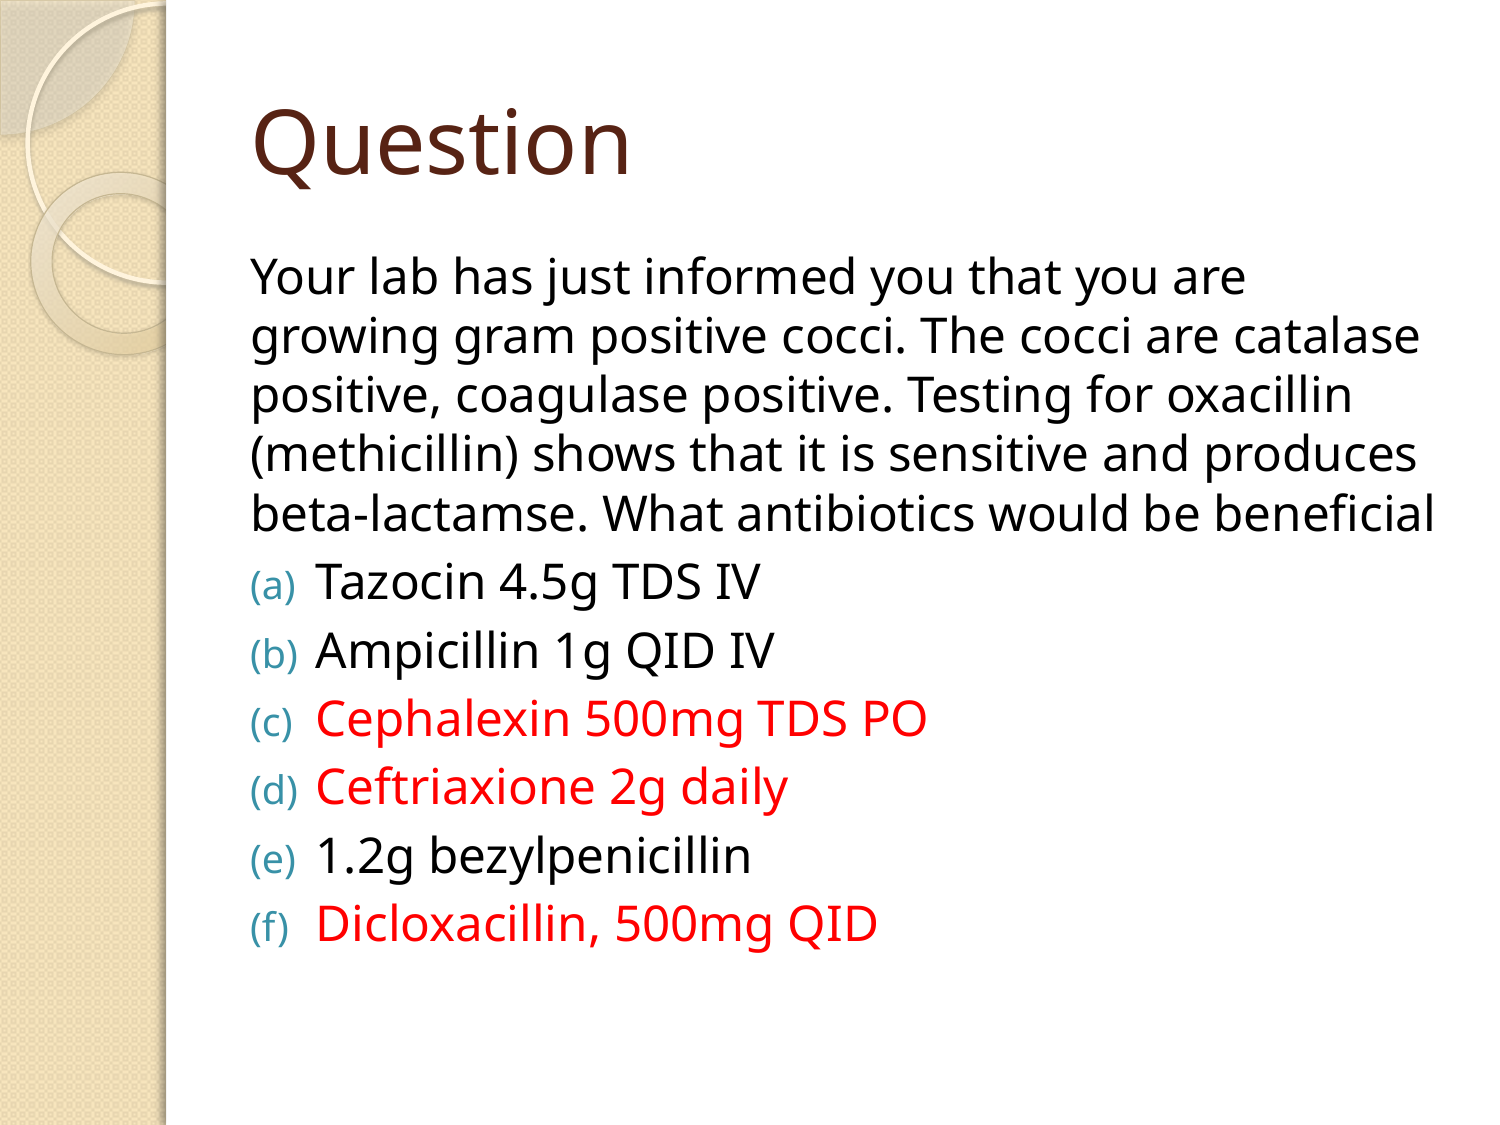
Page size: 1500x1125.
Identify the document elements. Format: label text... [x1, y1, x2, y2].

title Question [235, 45, 1466, 233]
list Your lab has just informed you that you are growing gram positive cocci. The cocci are catalase positive, coagulase positive. Testing for oxacillin (methicillin) shows that it is sensitive and produces beta-lactamse. What antibiotics would be beneficial Tazocin 4.5g TDS IV Ampicillin 1g QID IV Cephalexin 500mg TDS PO Ceftriaxione 2g daily 1.2g bezylpenicillin Dicloxacillin, 500mg QID [235, 237, 1466, 1025]
